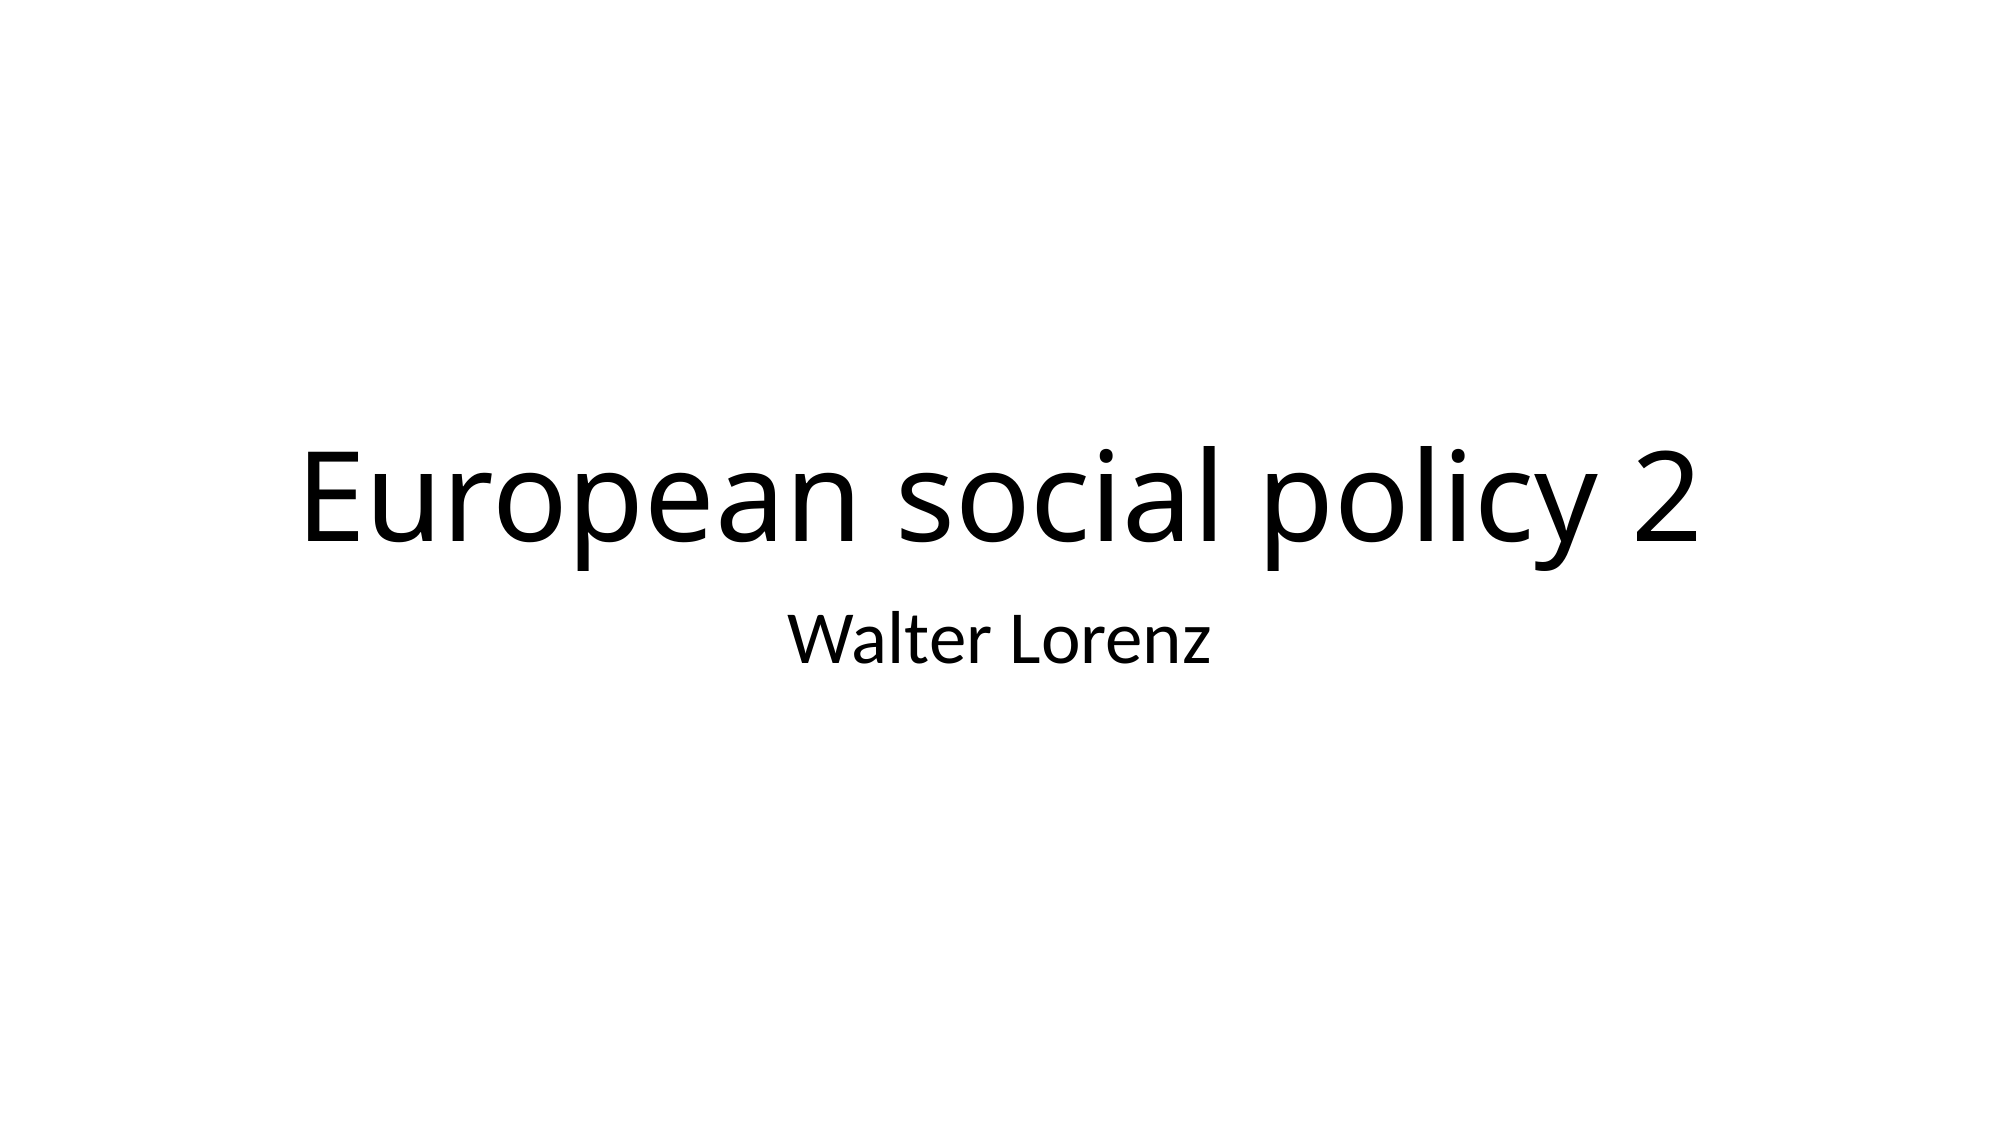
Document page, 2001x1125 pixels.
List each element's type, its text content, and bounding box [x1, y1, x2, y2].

title European social policy 2 [249, 184, 1750, 576]
subtitle Walter Lorenz [249, 590, 1750, 863]
